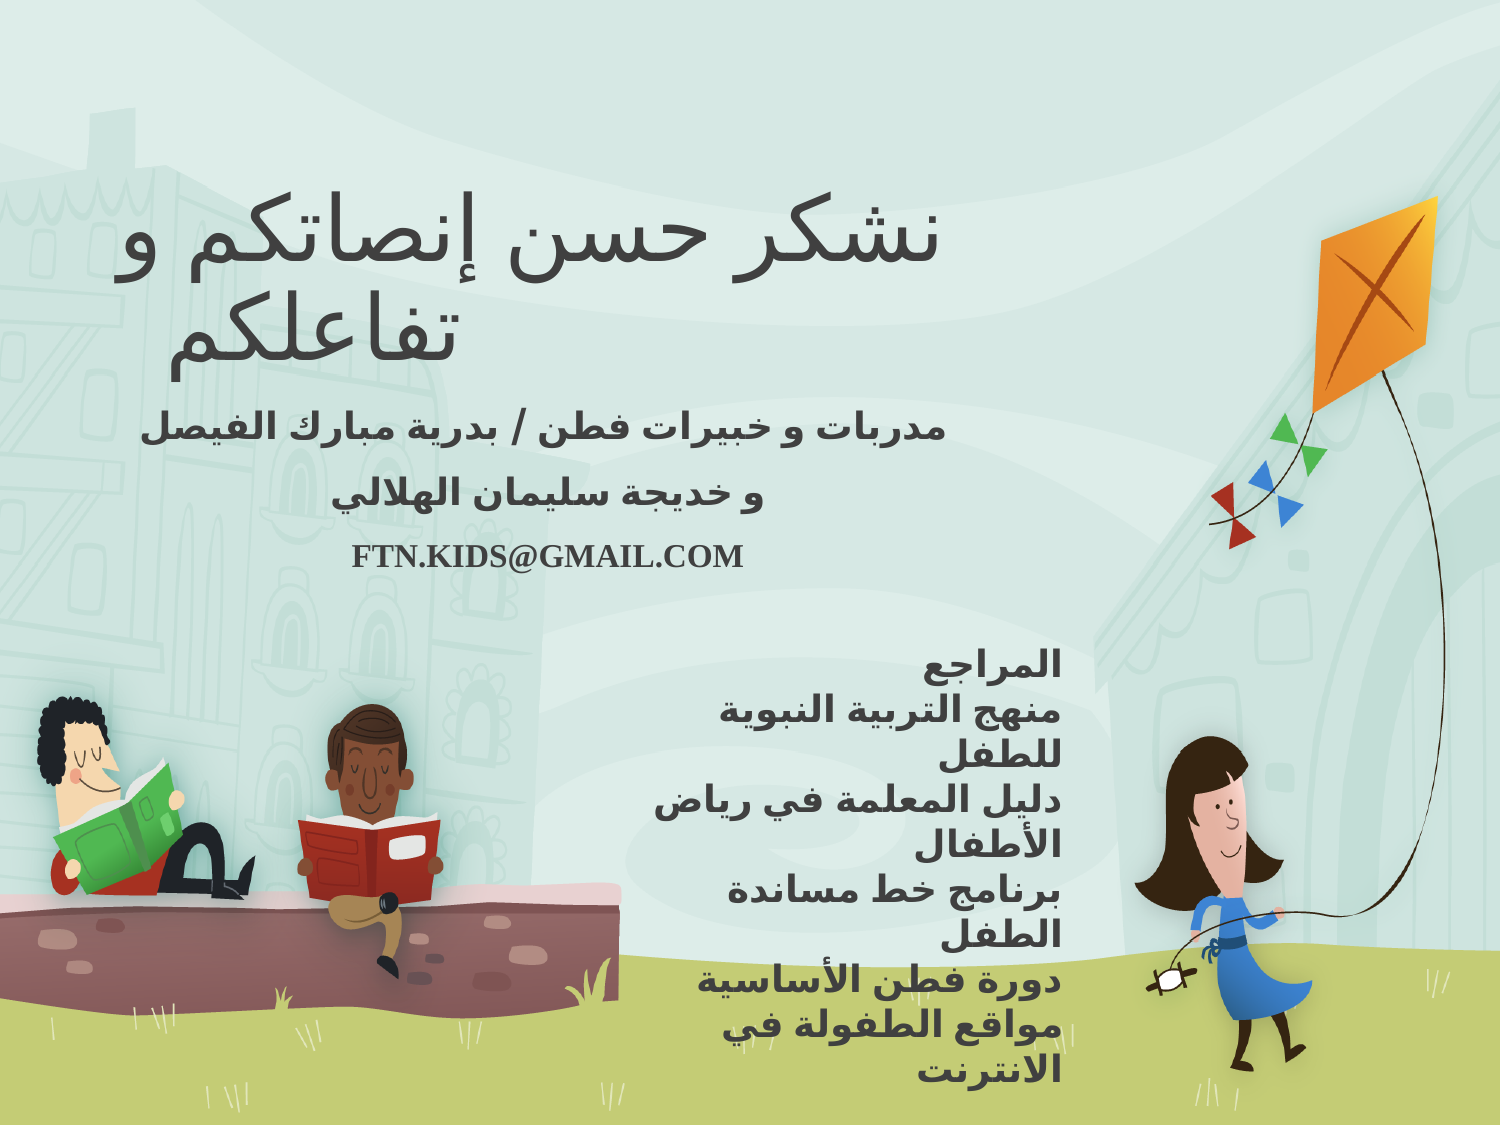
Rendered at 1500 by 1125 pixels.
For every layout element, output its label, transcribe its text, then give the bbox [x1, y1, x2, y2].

picture [0, 0, 1500, 1125]
subtitle مدربات و خبيرات فطن / بدرية مبارك الفيصل و خديجة سليمان الهلالي FTN.KIDS@GMAIL.COM [103, 399, 985, 575]
title نشكر حسن إنصاتكم و تفاعلكم [103, 87, 1144, 388]
text_box المراجع منهج التربية النبوية للطفل دليل المعلمة في رياض الأطفال برنامج خط مساندة الطفل دورة فطن الأساسية مواقع الطفولة في الانترنت [632, 632, 1079, 1125]
